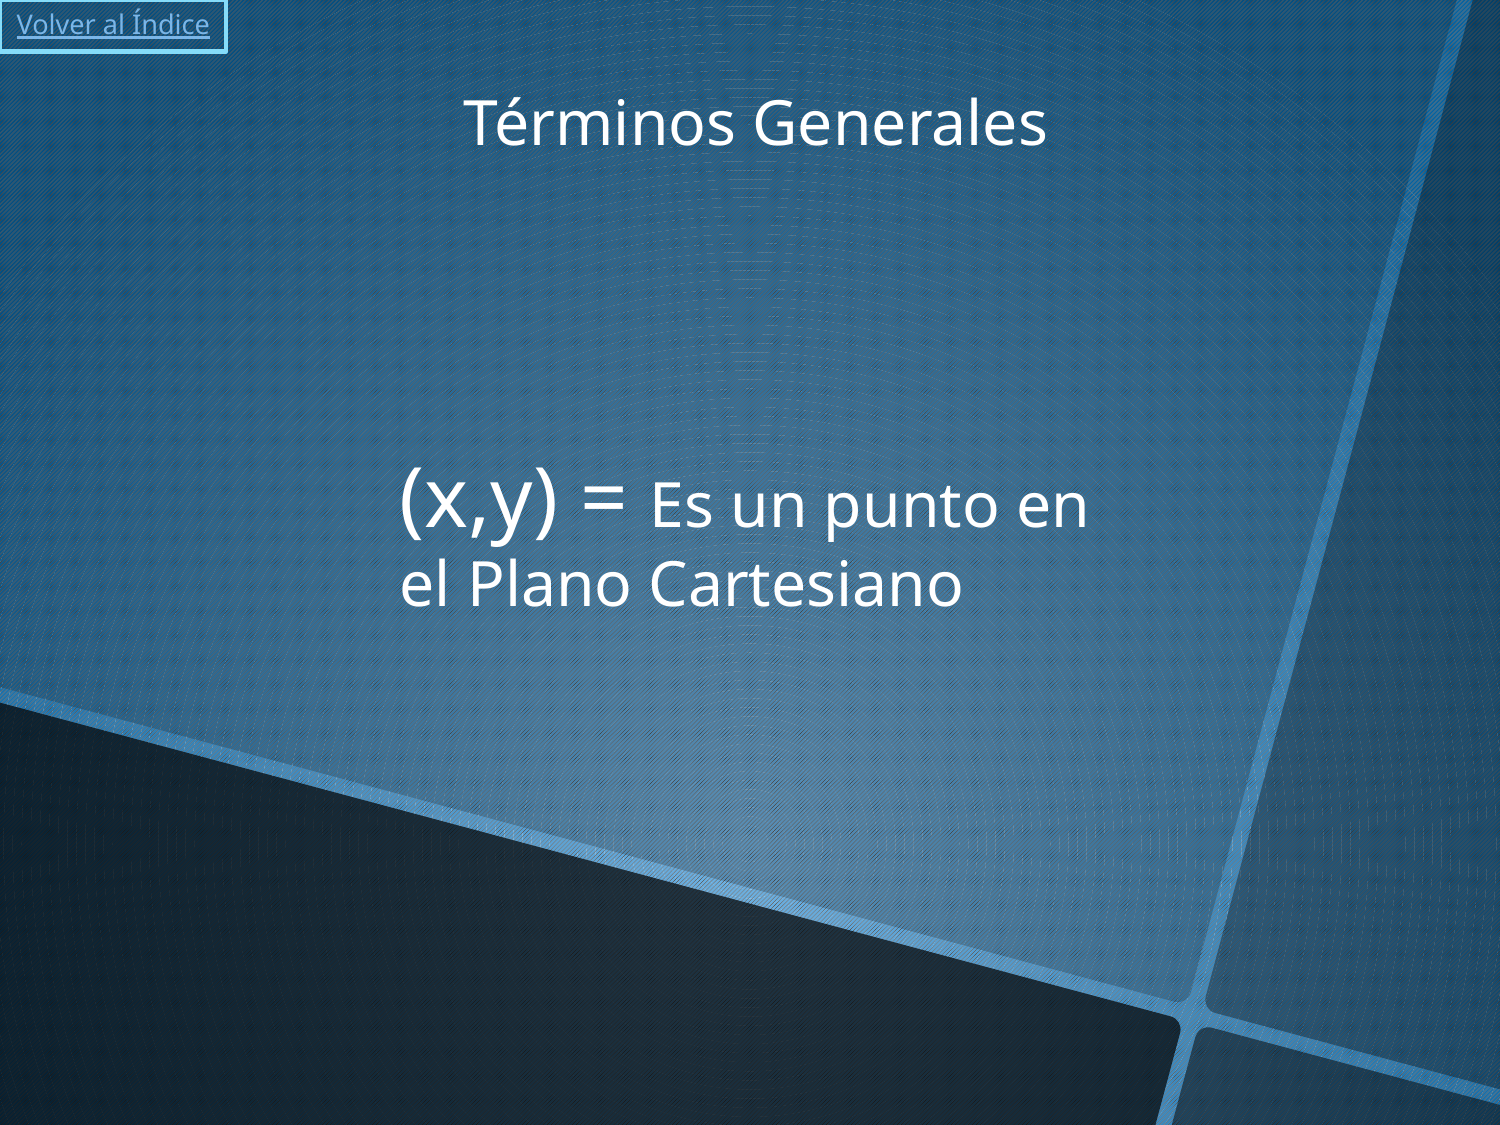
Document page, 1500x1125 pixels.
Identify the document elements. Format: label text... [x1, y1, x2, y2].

text_box (x,y) = Es un punto en el Plano Cartesiano [385, 436, 1122, 627]
text_box Términos Generales [449, 75, 1064, 166]
text_box [0, 0, 228, 54]
